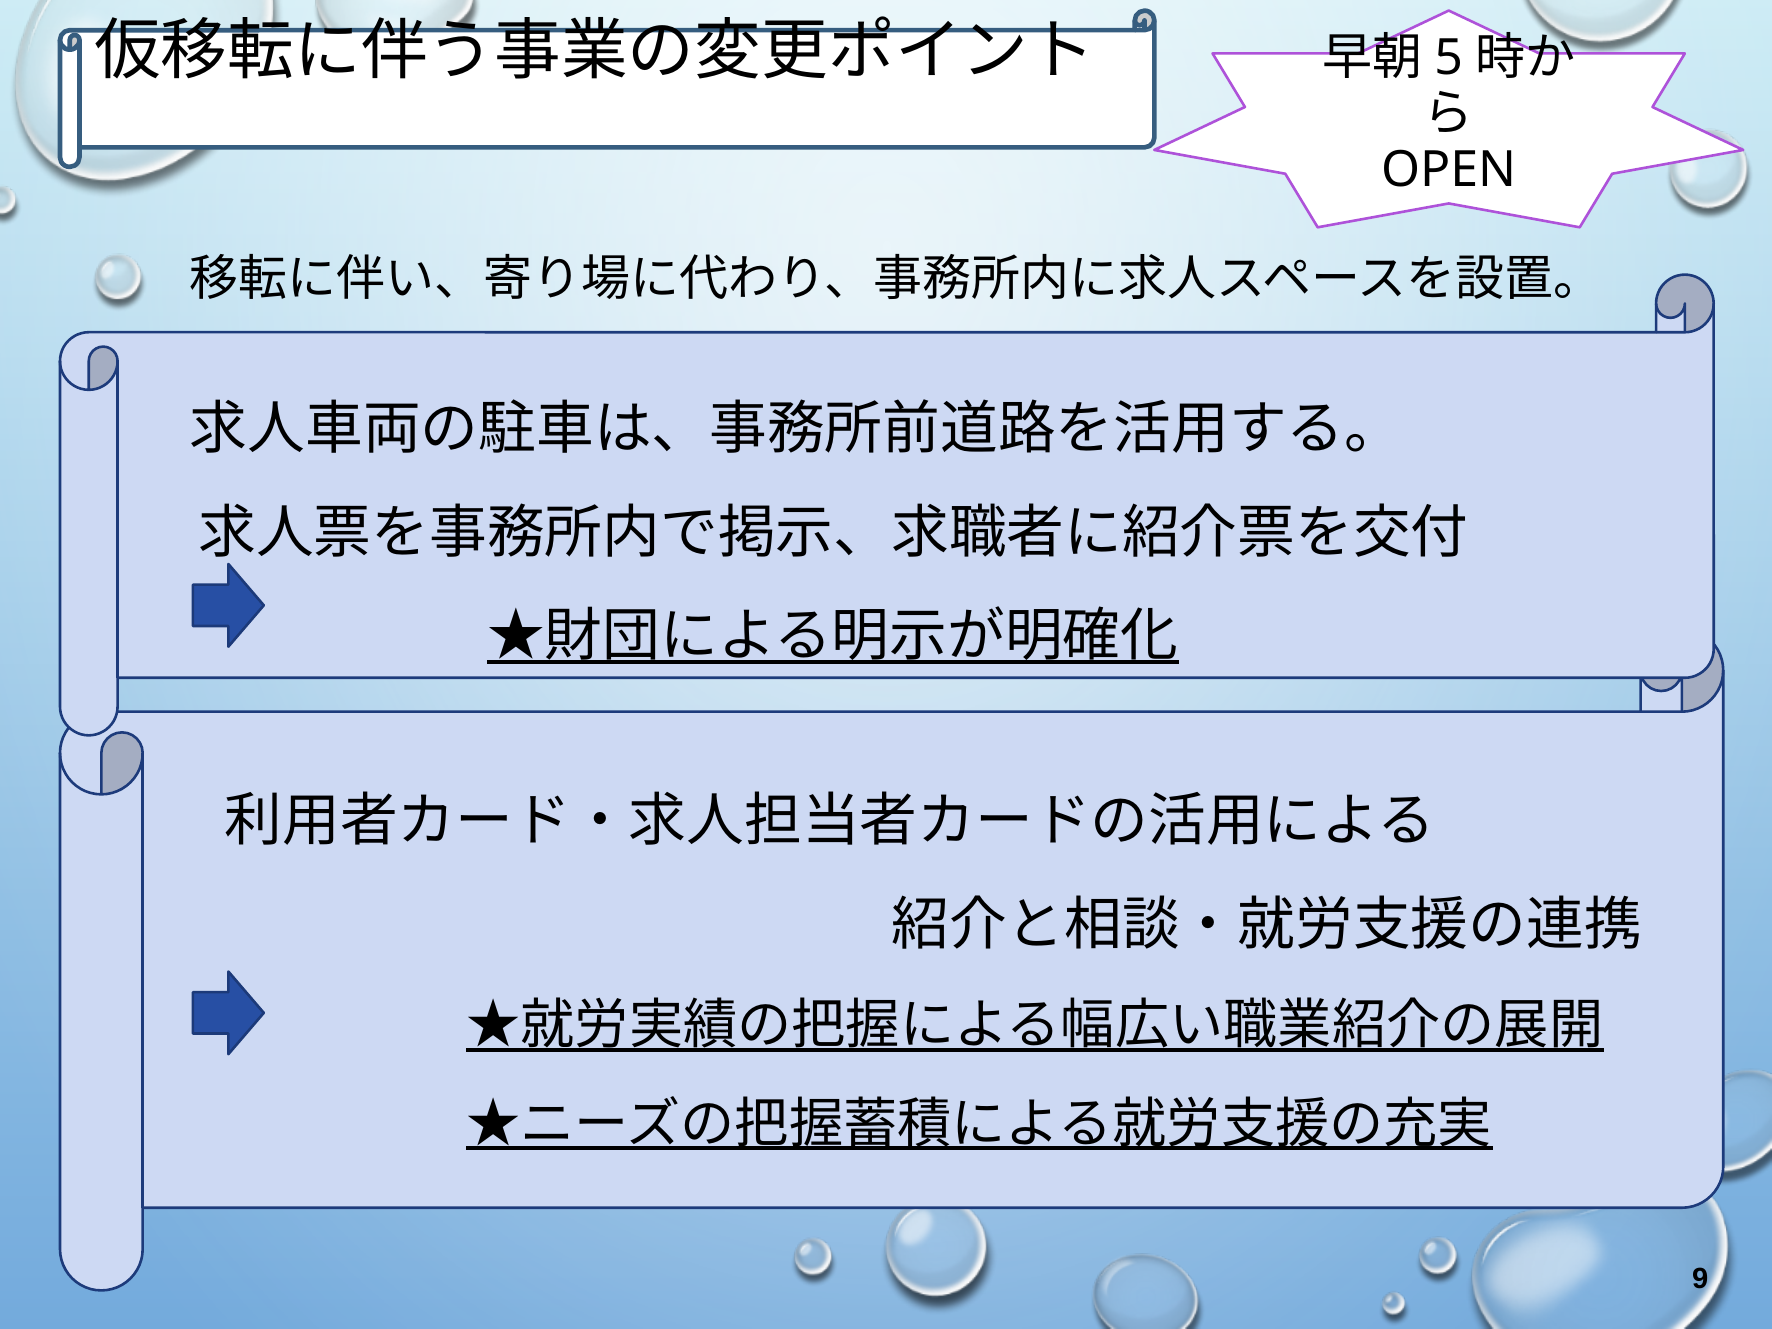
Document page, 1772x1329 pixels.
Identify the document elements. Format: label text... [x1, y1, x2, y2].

slide_number 9 [1612, 1243, 1724, 1315]
text_box [58, 330, 125, 737]
text_box 仮移転に伴う事業の変更ポイント [58, 9, 1156, 169]
text_box [191, 970, 265, 1056]
text_box [1678, 644, 1725, 1210]
picture [0, 0, 1772, 1329]
text_box [191, 562, 265, 648]
text_box [1678, 273, 1716, 680]
list 移転に伴い、寄り場に代わり、事務所内に求人スペースを設置。 求人車両の駐車は、事務所前道路を活用する。 求人票を事務所内で掲示、求職者に紹介票を交付 ★財団による明示が明確化 利用者カード・求人担当者カードの活用による 紹介と相談・就労支援の連携 ★就労実績の把握による幅広い職業紹介の展開 ★ニーズの把握蓄積による就労支援の充実 [125, 156, 1678, 1255]
text_box 早朝5時から OPEN [1153, 9, 1745, 229]
text_box [58, 710, 144, 1292]
